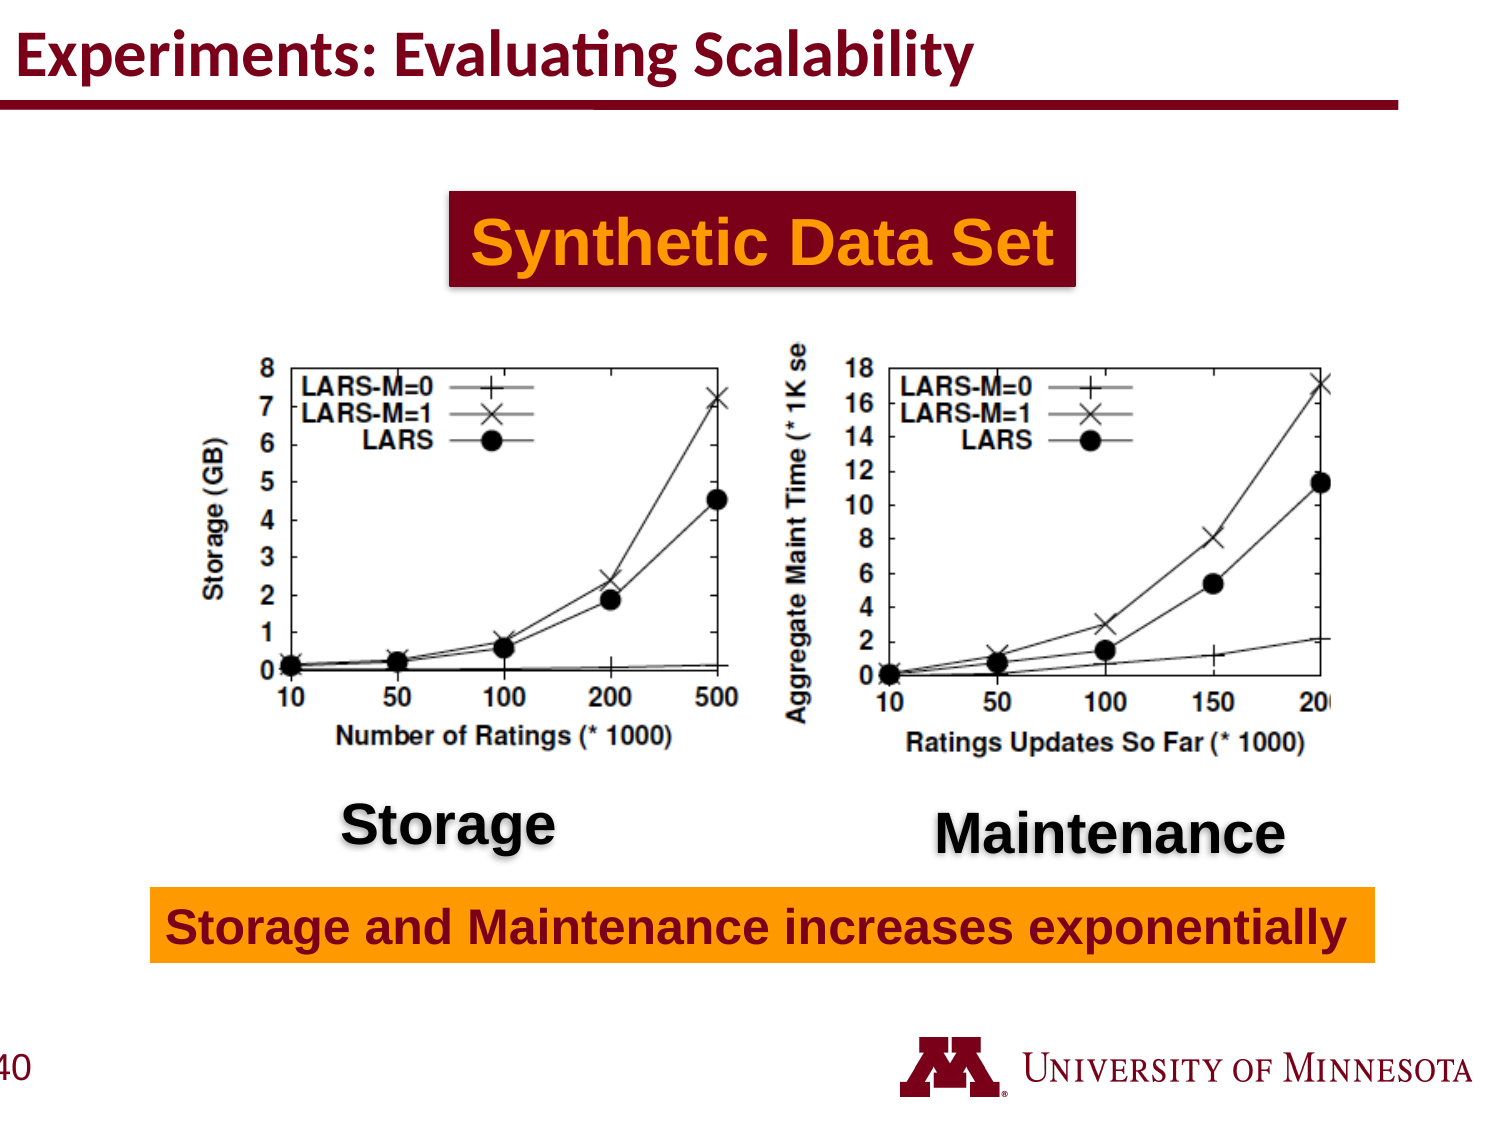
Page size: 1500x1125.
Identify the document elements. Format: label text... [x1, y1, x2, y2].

text_box Storage and Maintenance increases exponentially [150, 887, 1375, 963]
text_box Maintenance [849, 787, 1373, 873]
title Experiments: Evaluating Scalability [0, 0, 1426, 101]
picture [900, 1037, 1473, 1097]
text_box Synthetic Data Set [449, 191, 1076, 287]
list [137, 341, 1331, 788]
text_box Storage [187, 796, 711, 865]
